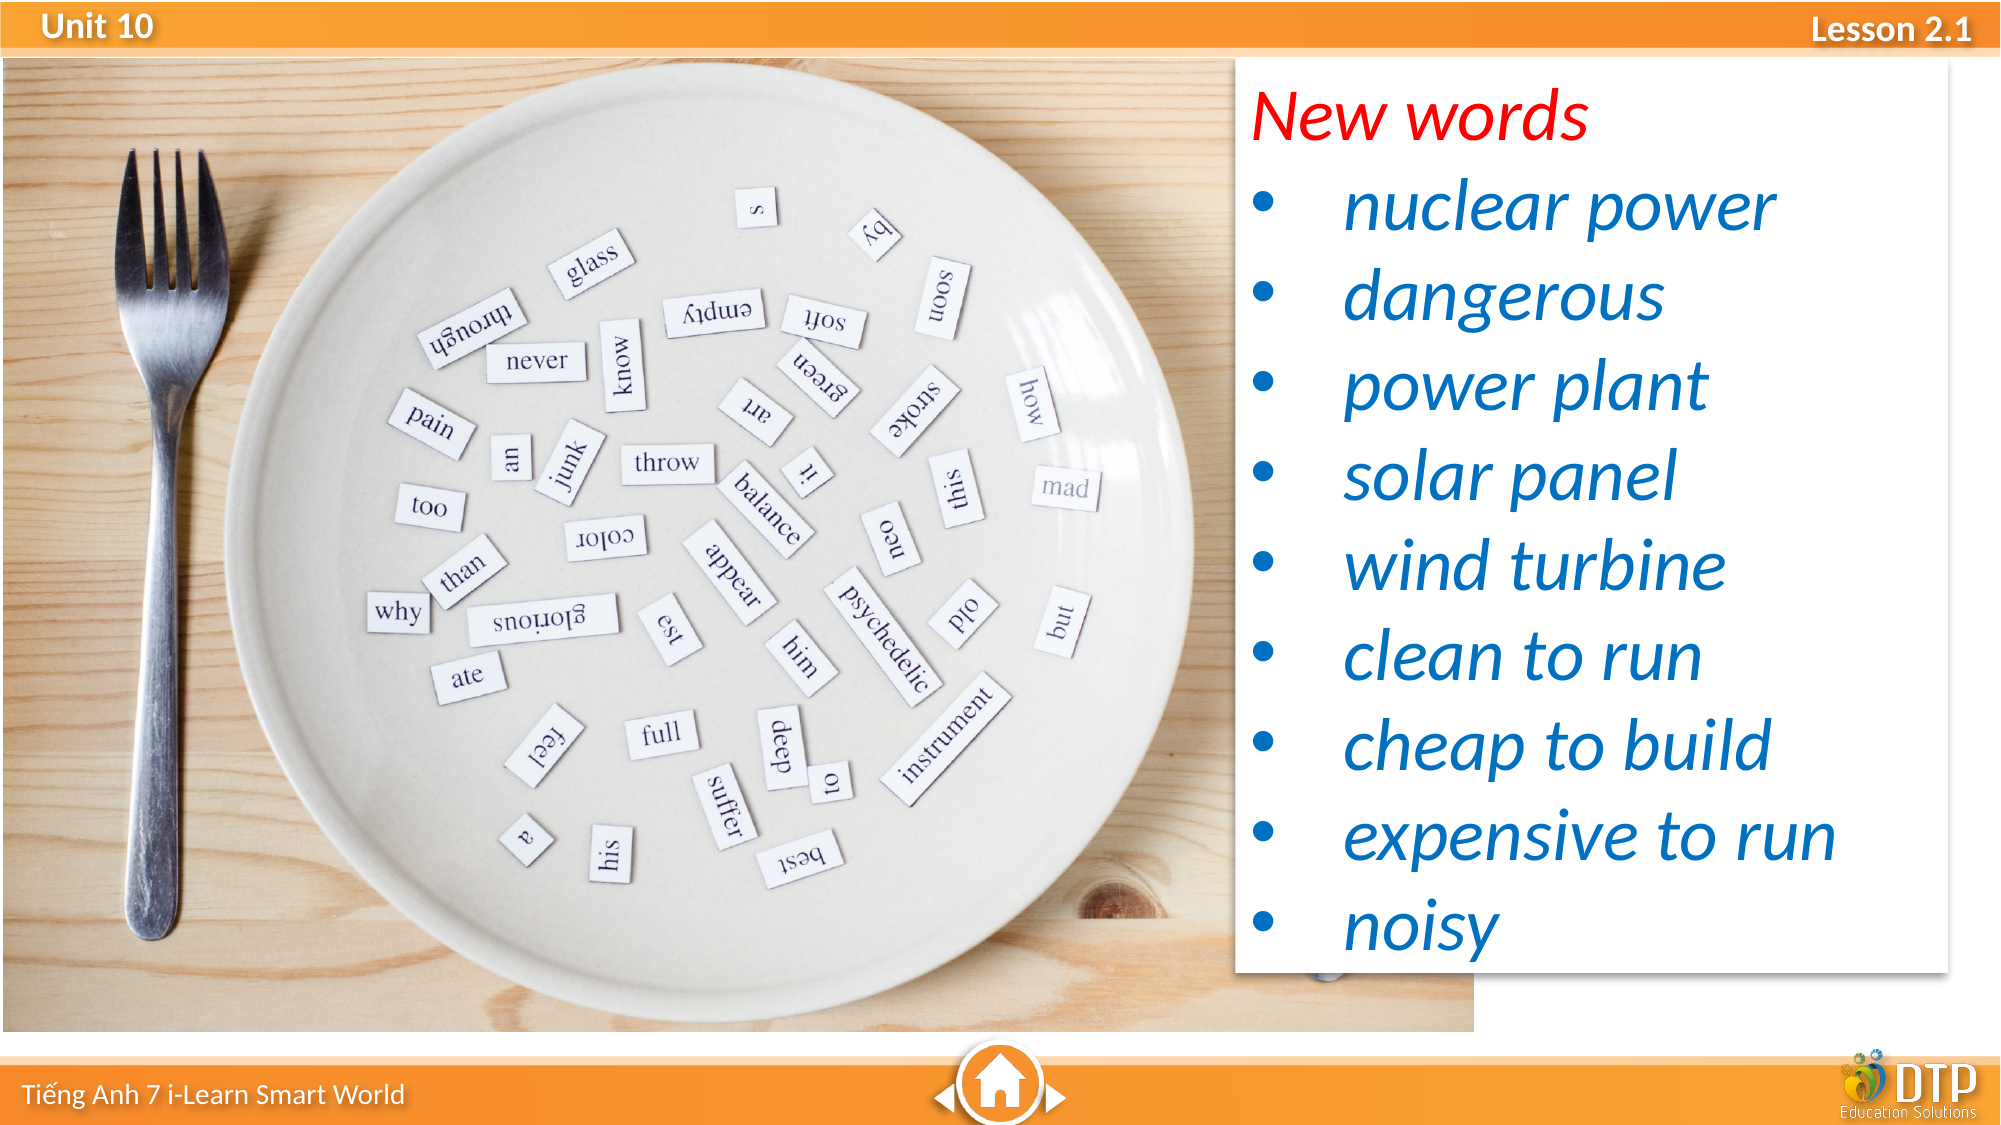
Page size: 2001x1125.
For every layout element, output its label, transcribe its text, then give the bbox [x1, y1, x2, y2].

text_box [1488, 277, 1497, 338]
picture [0, 2, 2001, 1125]
text_box New words nuclear power dangerous power plant solar panel wind turbine clean to run cheap to build expensive to run noisy [1474, 58, 1949, 973]
